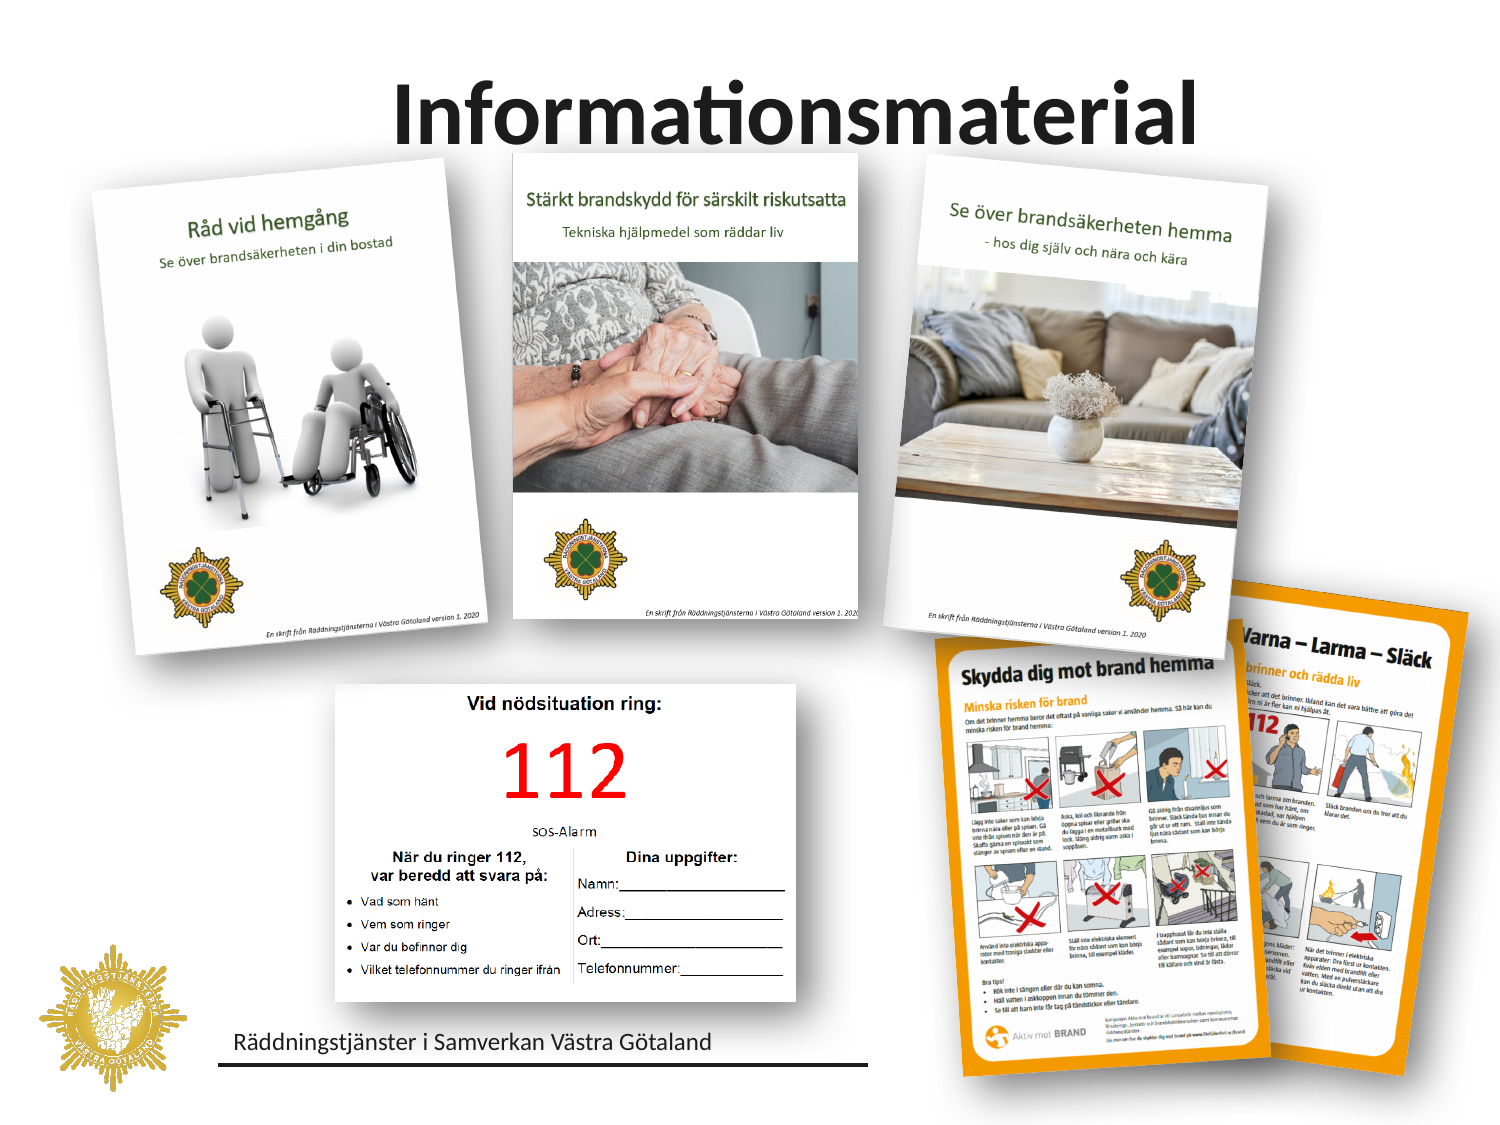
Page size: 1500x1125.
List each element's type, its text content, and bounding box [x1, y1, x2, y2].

picture [883, 154, 1468, 1076]
picture [92, 158, 488, 656]
picture [512, 153, 858, 619]
picture [335, 683, 796, 1002]
title Informationsmaterial [218, 45, 1375, 233]
picture [39, 944, 187, 1092]
